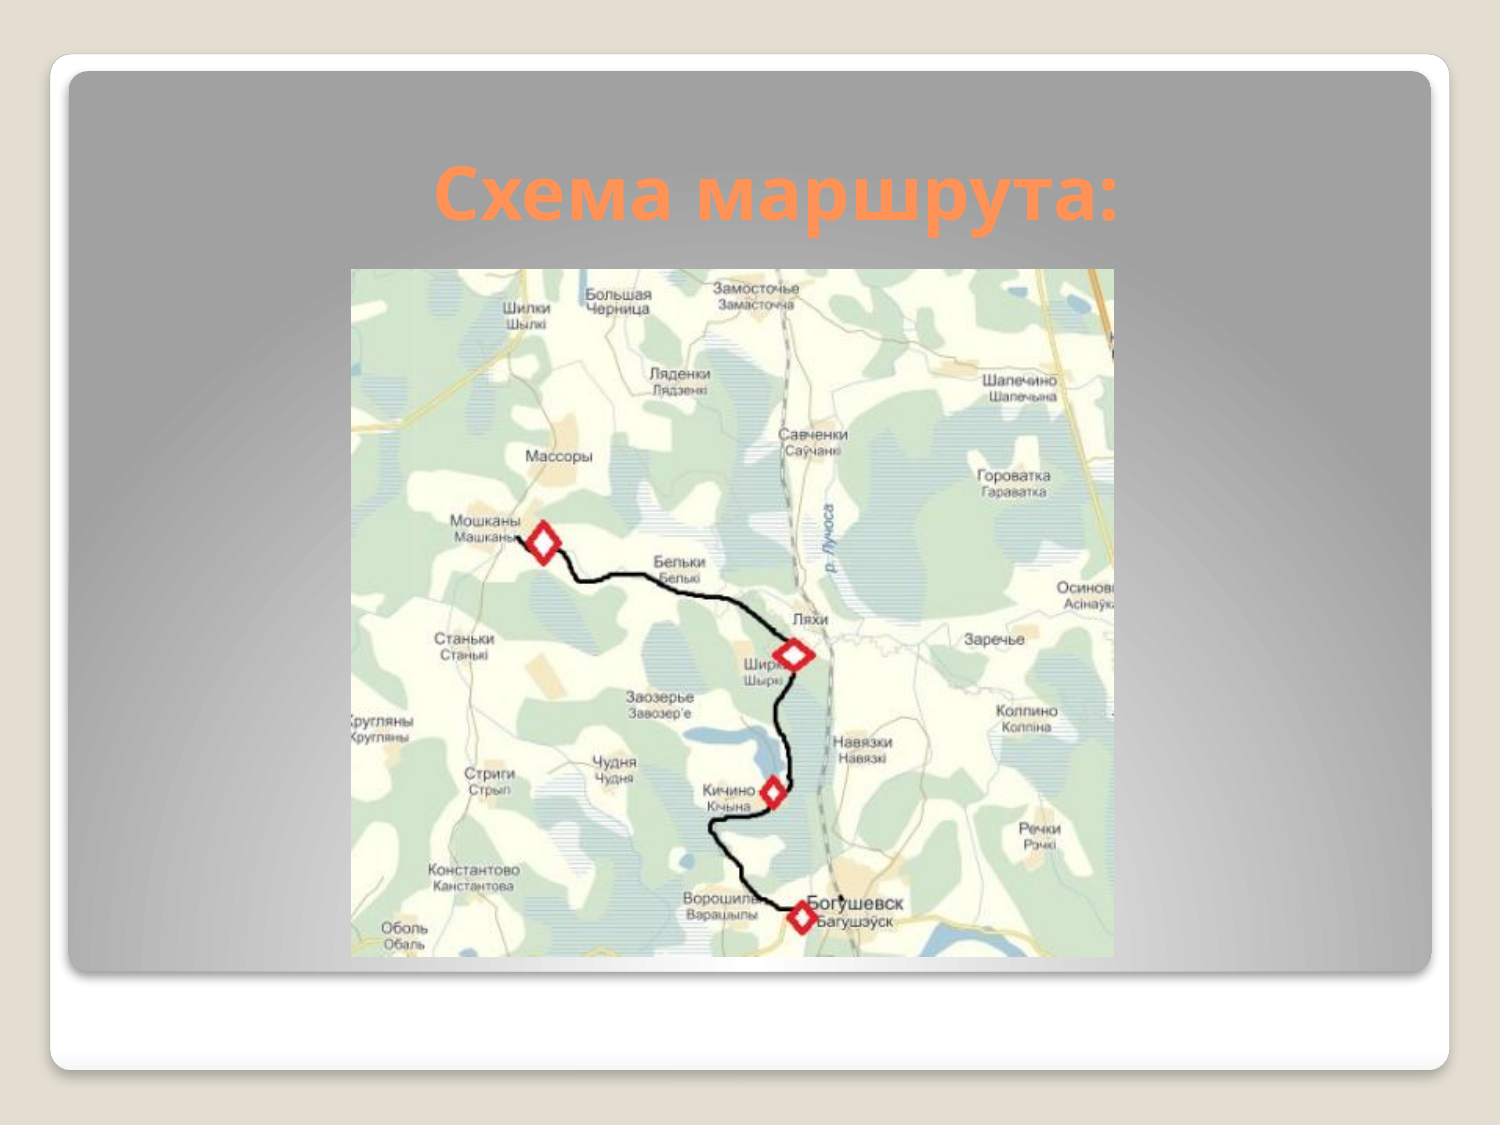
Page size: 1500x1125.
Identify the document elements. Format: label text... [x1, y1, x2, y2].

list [351, 269, 1114, 957]
title Схема маршрута: [105, 70, 1448, 243]
